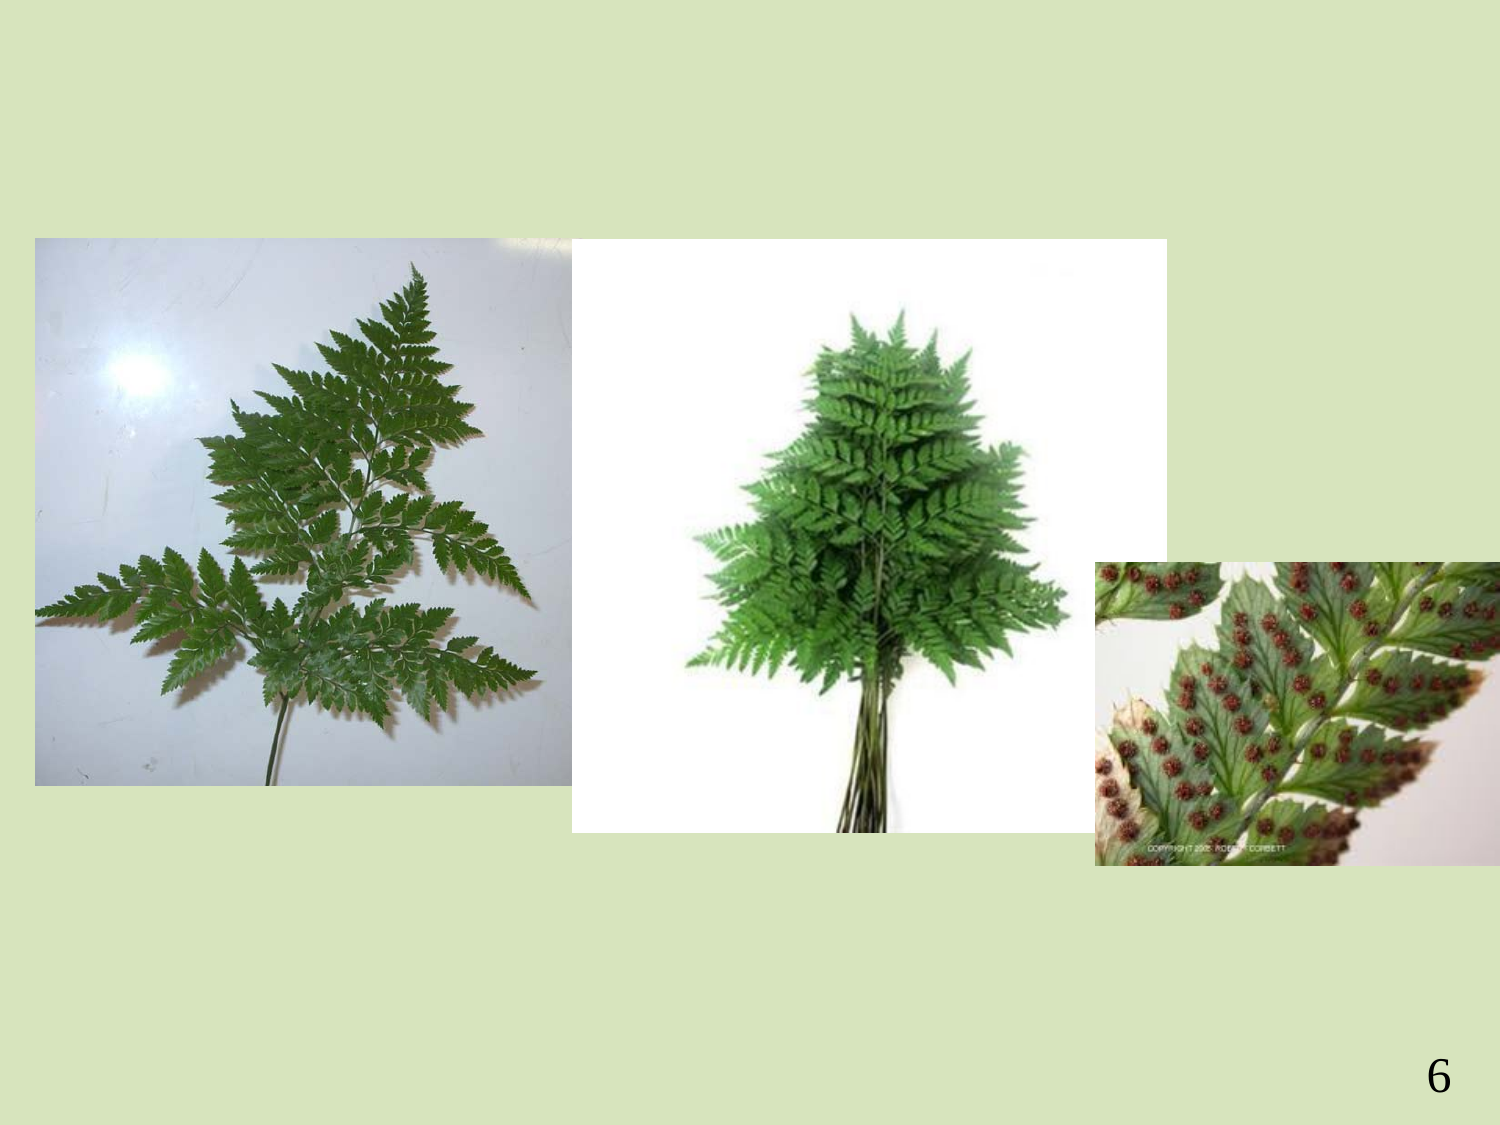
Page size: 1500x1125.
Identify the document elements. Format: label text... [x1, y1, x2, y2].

picture [34, 238, 1500, 866]
text_box 6 [1411, 1034, 1500, 1110]
